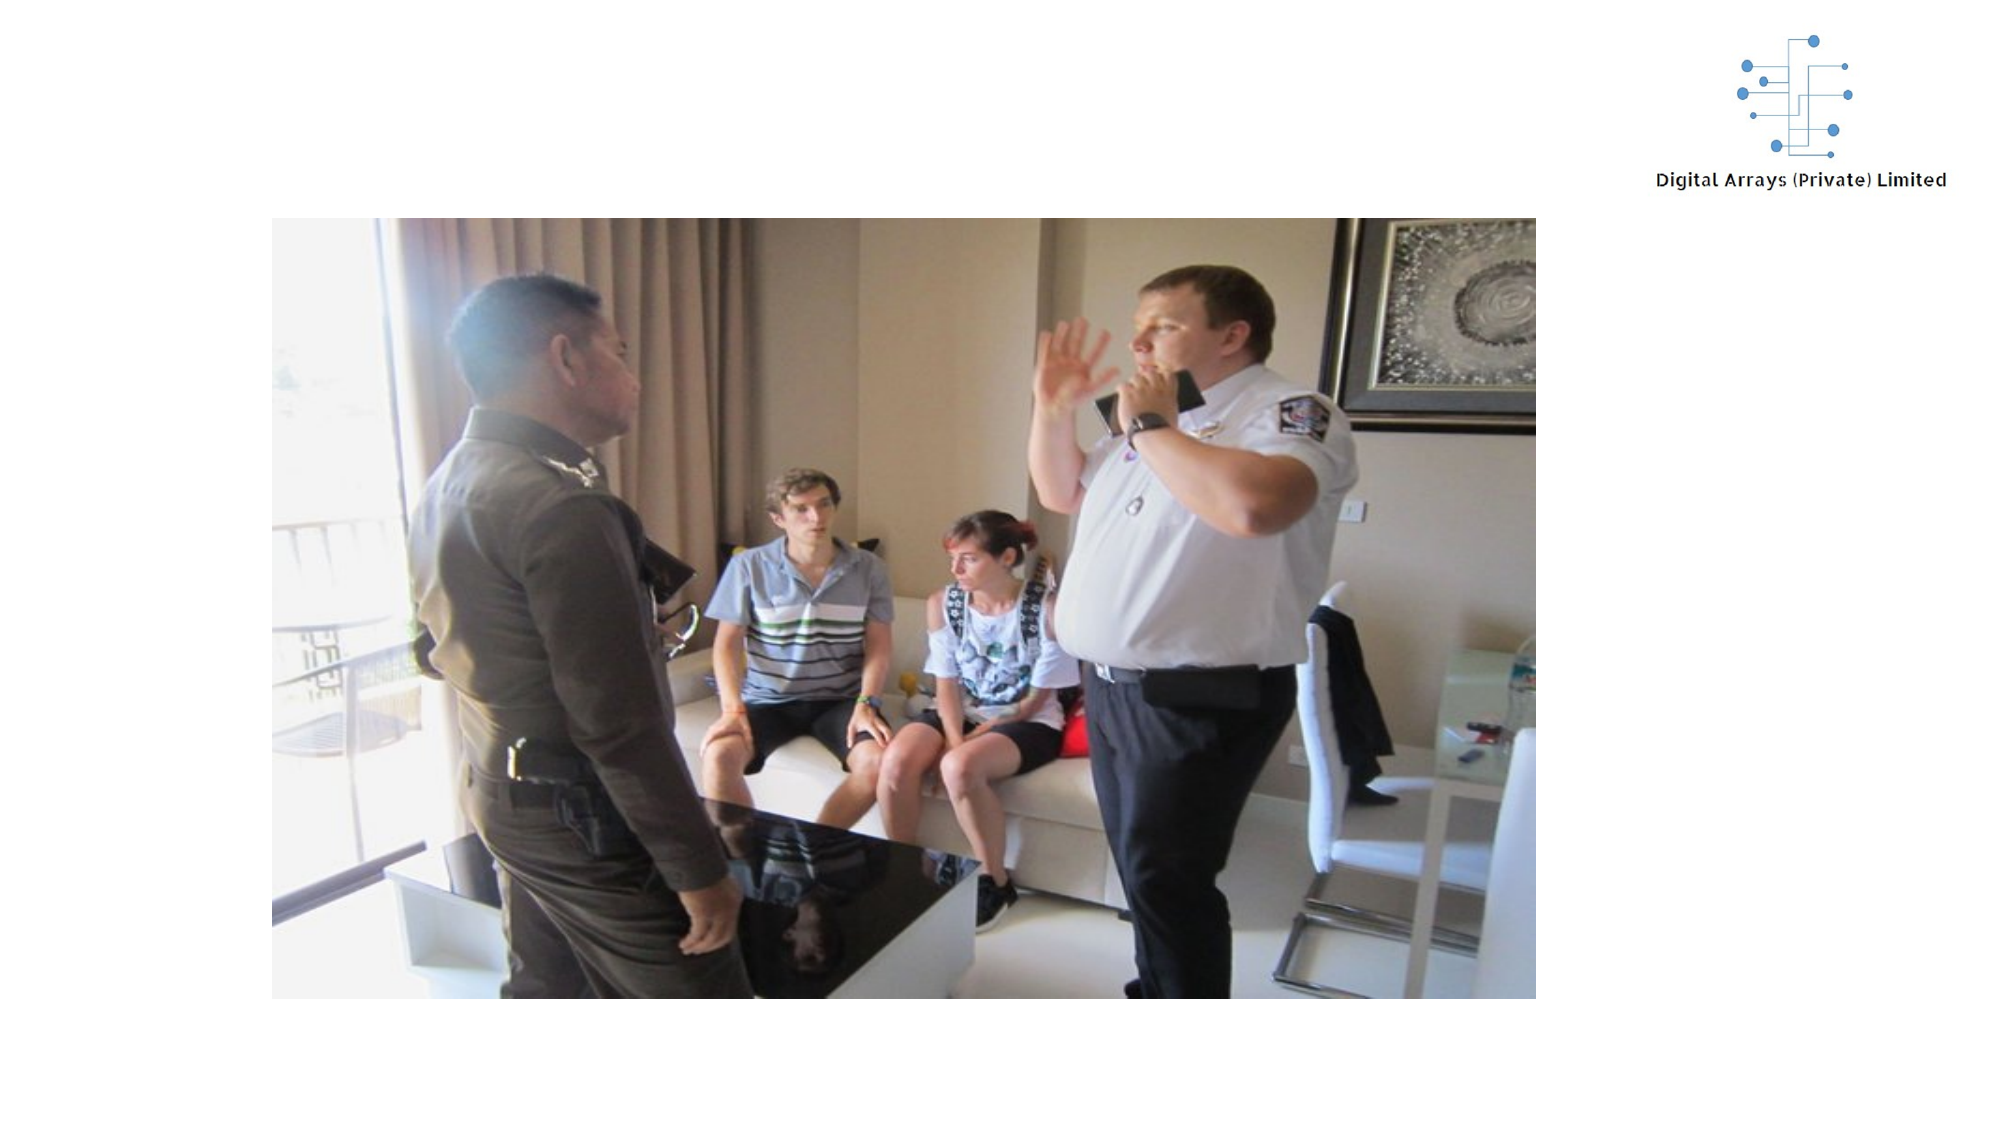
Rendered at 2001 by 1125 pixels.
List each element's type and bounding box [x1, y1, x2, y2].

picture [272, 218, 1536, 999]
picture [1609, 2, 1999, 221]
